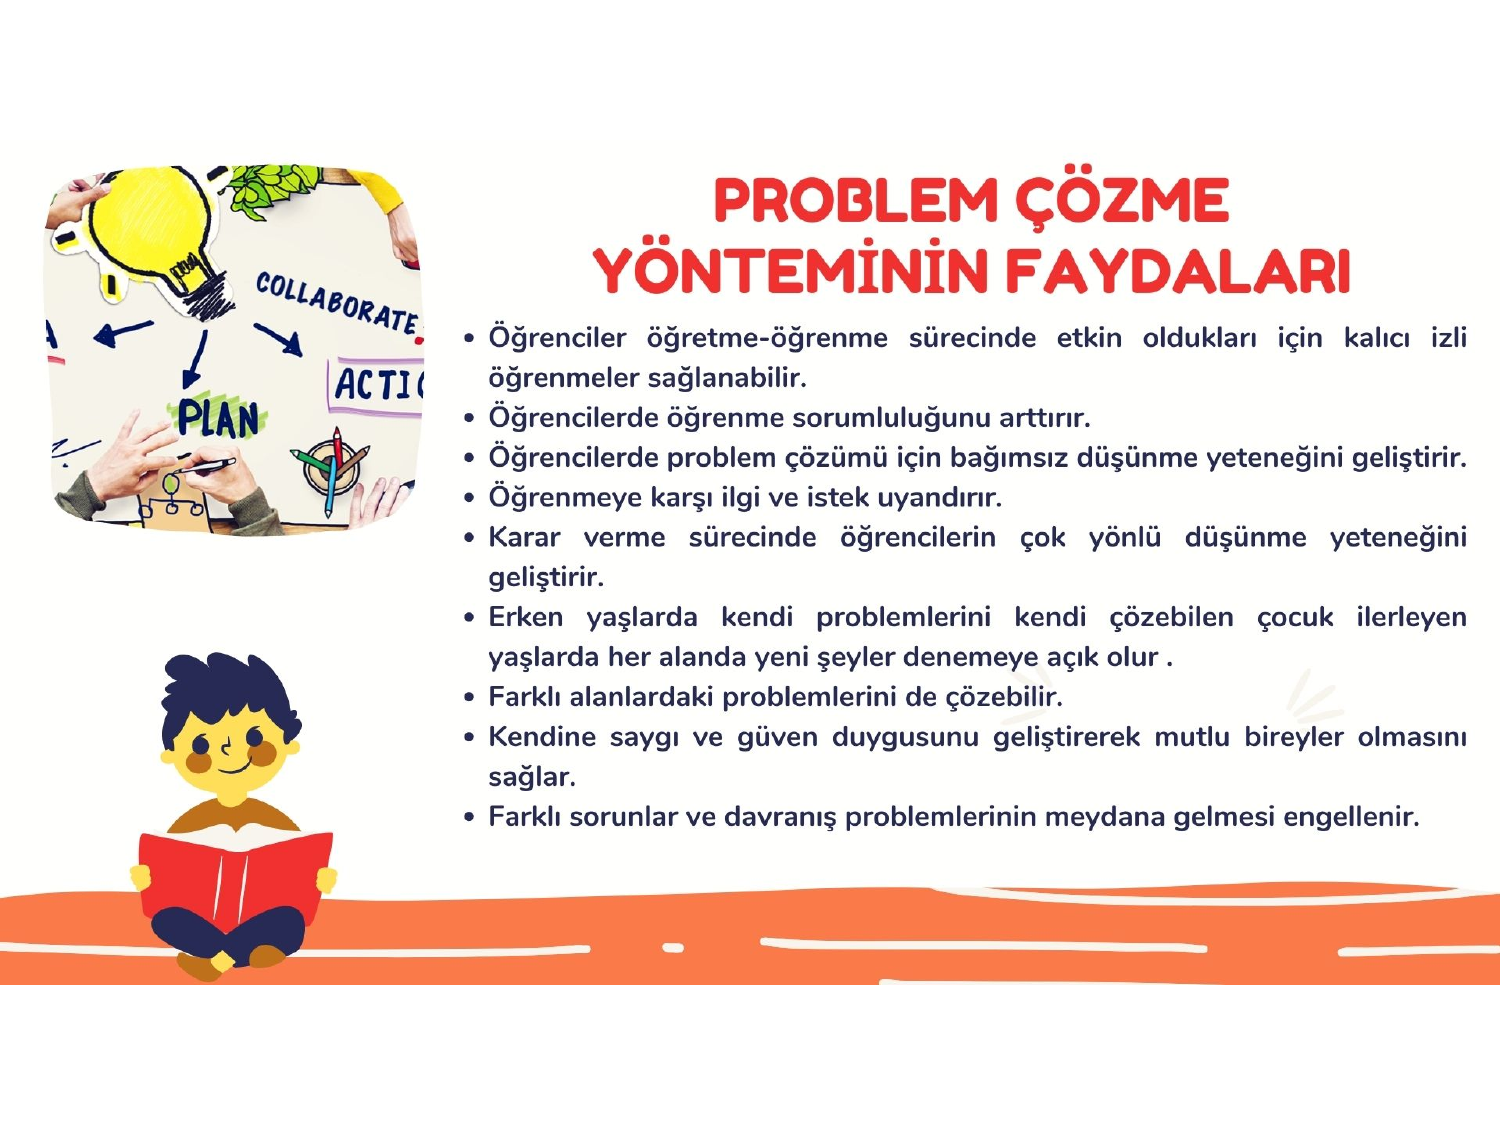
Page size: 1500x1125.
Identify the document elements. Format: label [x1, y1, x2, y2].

picture [0, 140, 1500, 985]
